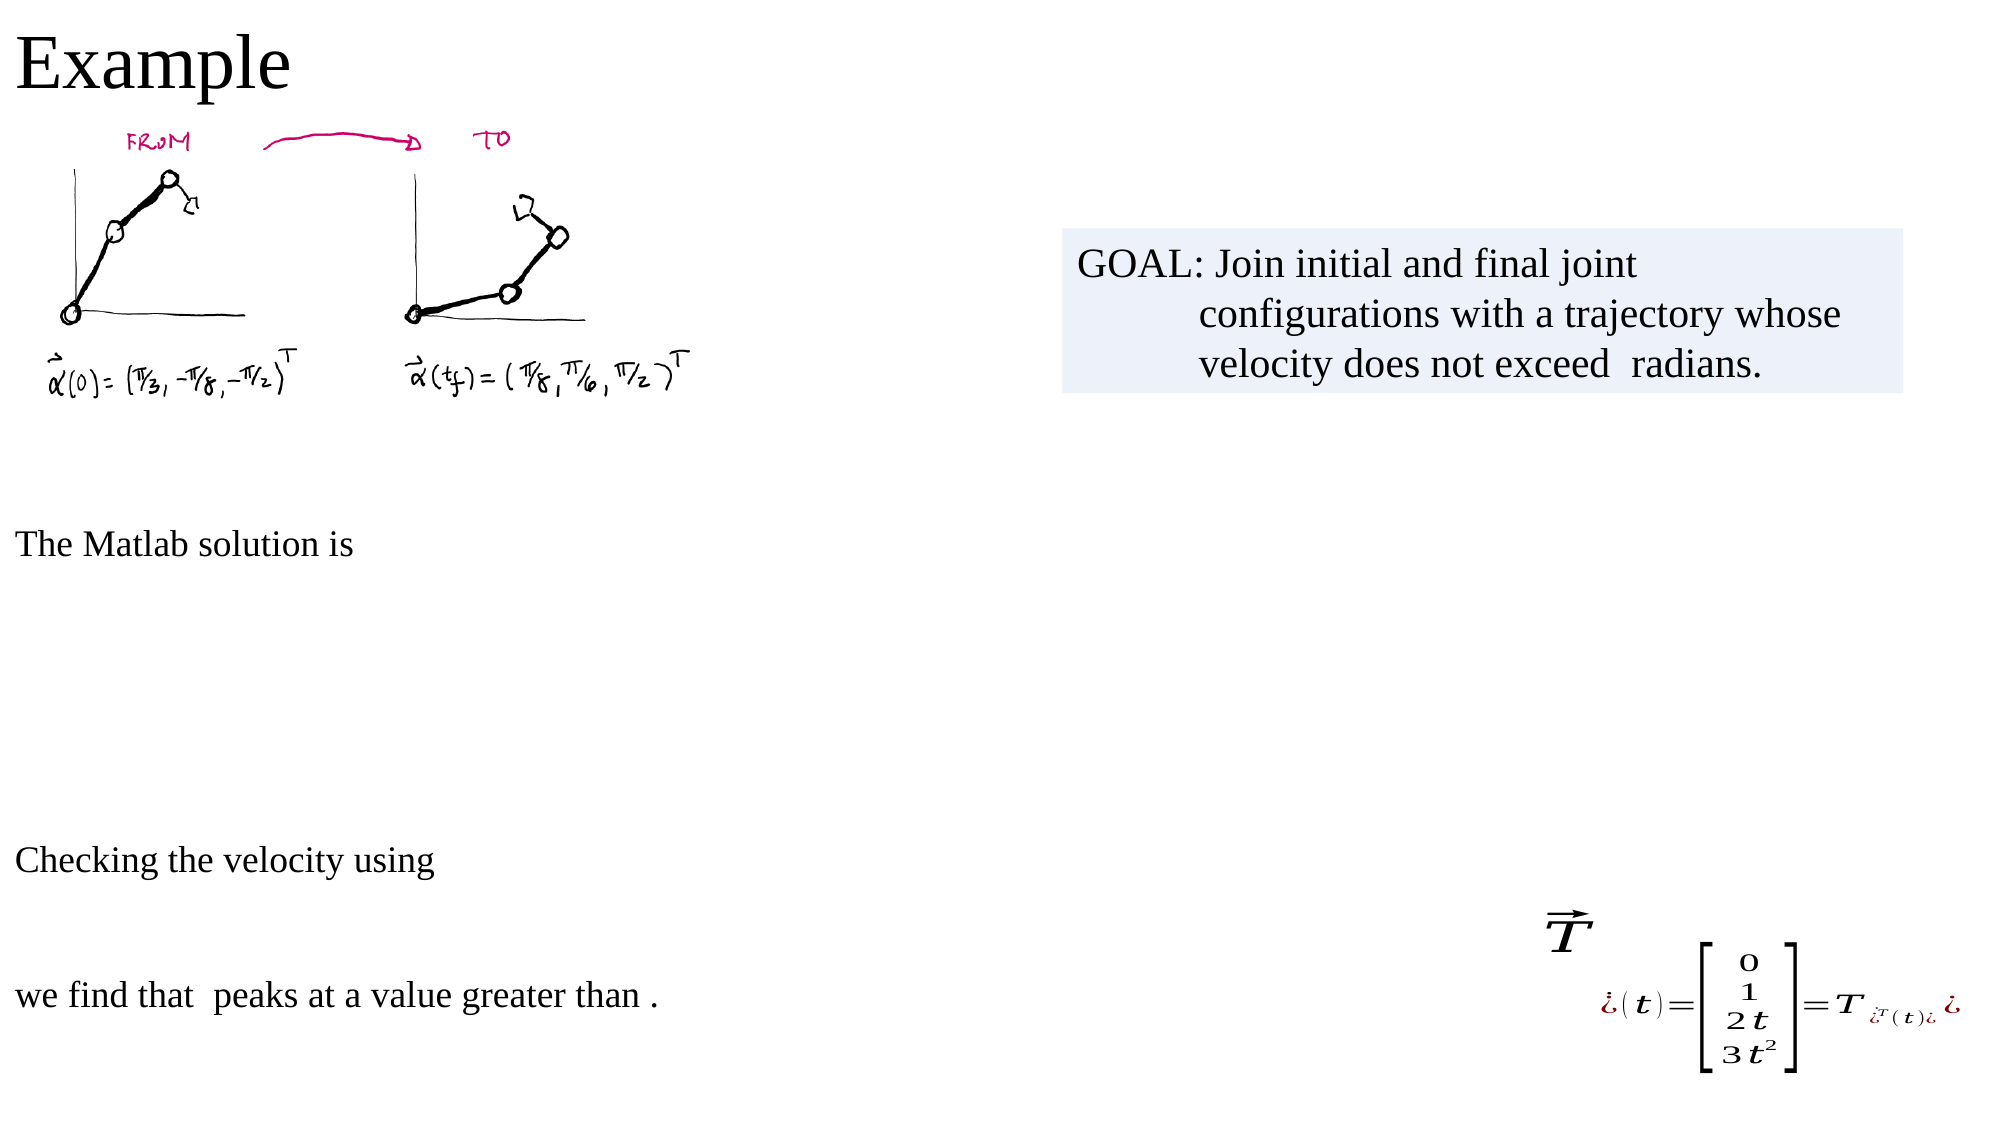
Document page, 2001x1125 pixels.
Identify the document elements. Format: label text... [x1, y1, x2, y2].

title Example [0, 3, 2000, 112]
picture [40, 124, 695, 404]
